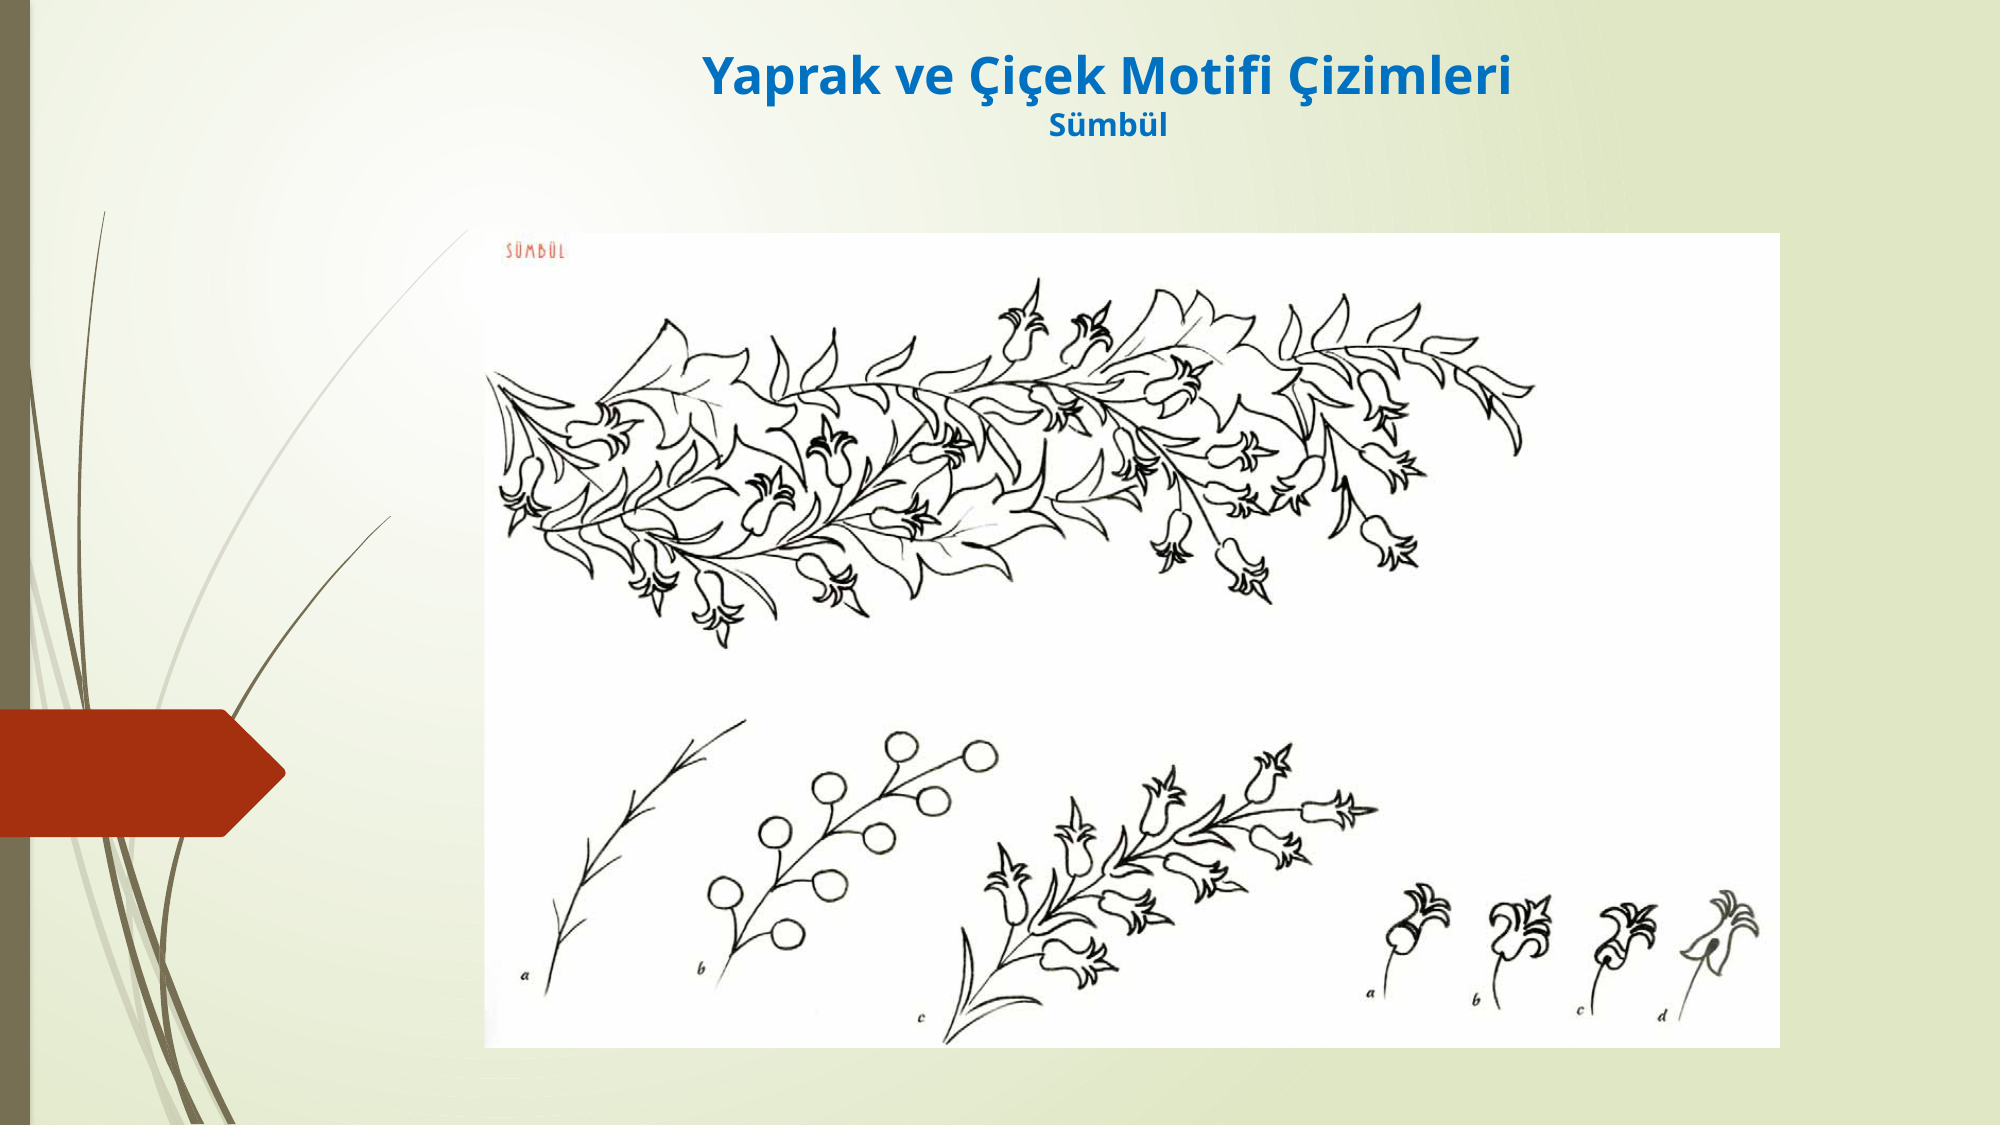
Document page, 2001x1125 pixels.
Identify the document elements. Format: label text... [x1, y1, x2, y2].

title Yaprak ve Çiçek Motifi Çizimleri Sümbül [377, 35, 1840, 150]
picture [484, 233, 1781, 1048]
